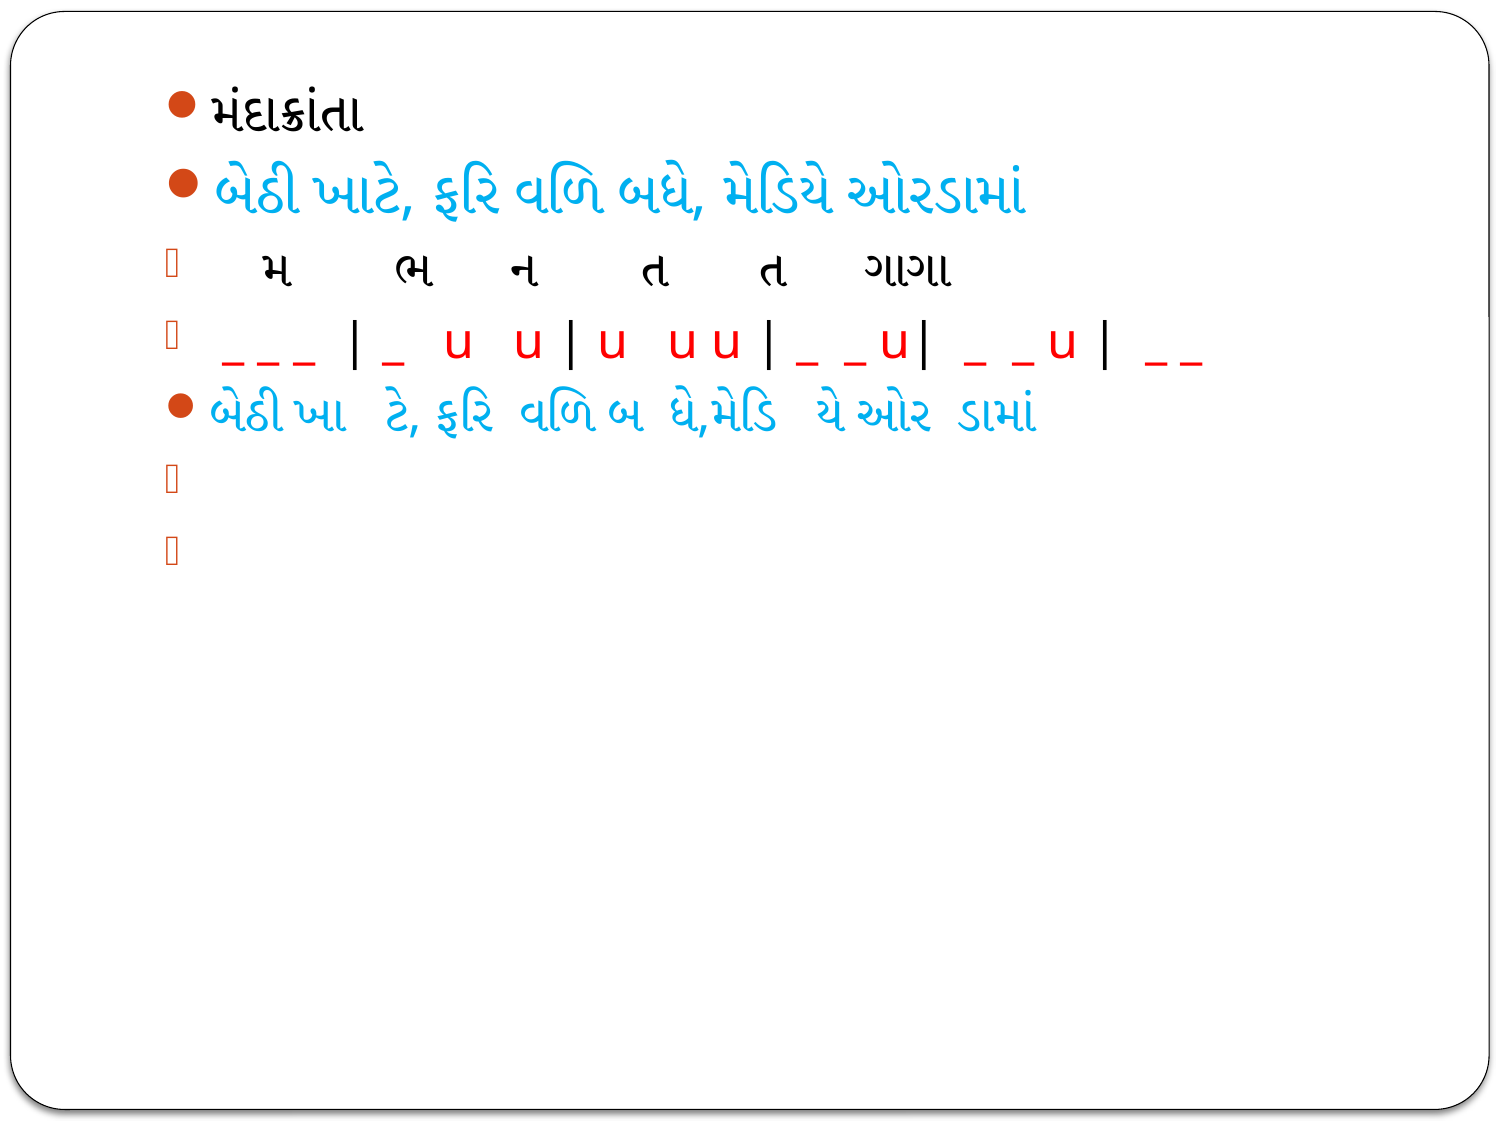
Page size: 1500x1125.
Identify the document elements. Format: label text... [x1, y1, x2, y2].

list મંદાક્રાંતા બેઠી ખાટે, ફરિ વળિ બધે, મેડિયે ઓરડામાં મ ભ ન ત ત ગાગા _ _ _ | _ u u | u u u | _ _ u| _ _ u | _ _ બેઠી ખા ટે, ફરિ વળિ બ ધે,મેડિ યે ઓર ડામાં [150, 70, 1425, 1067]
